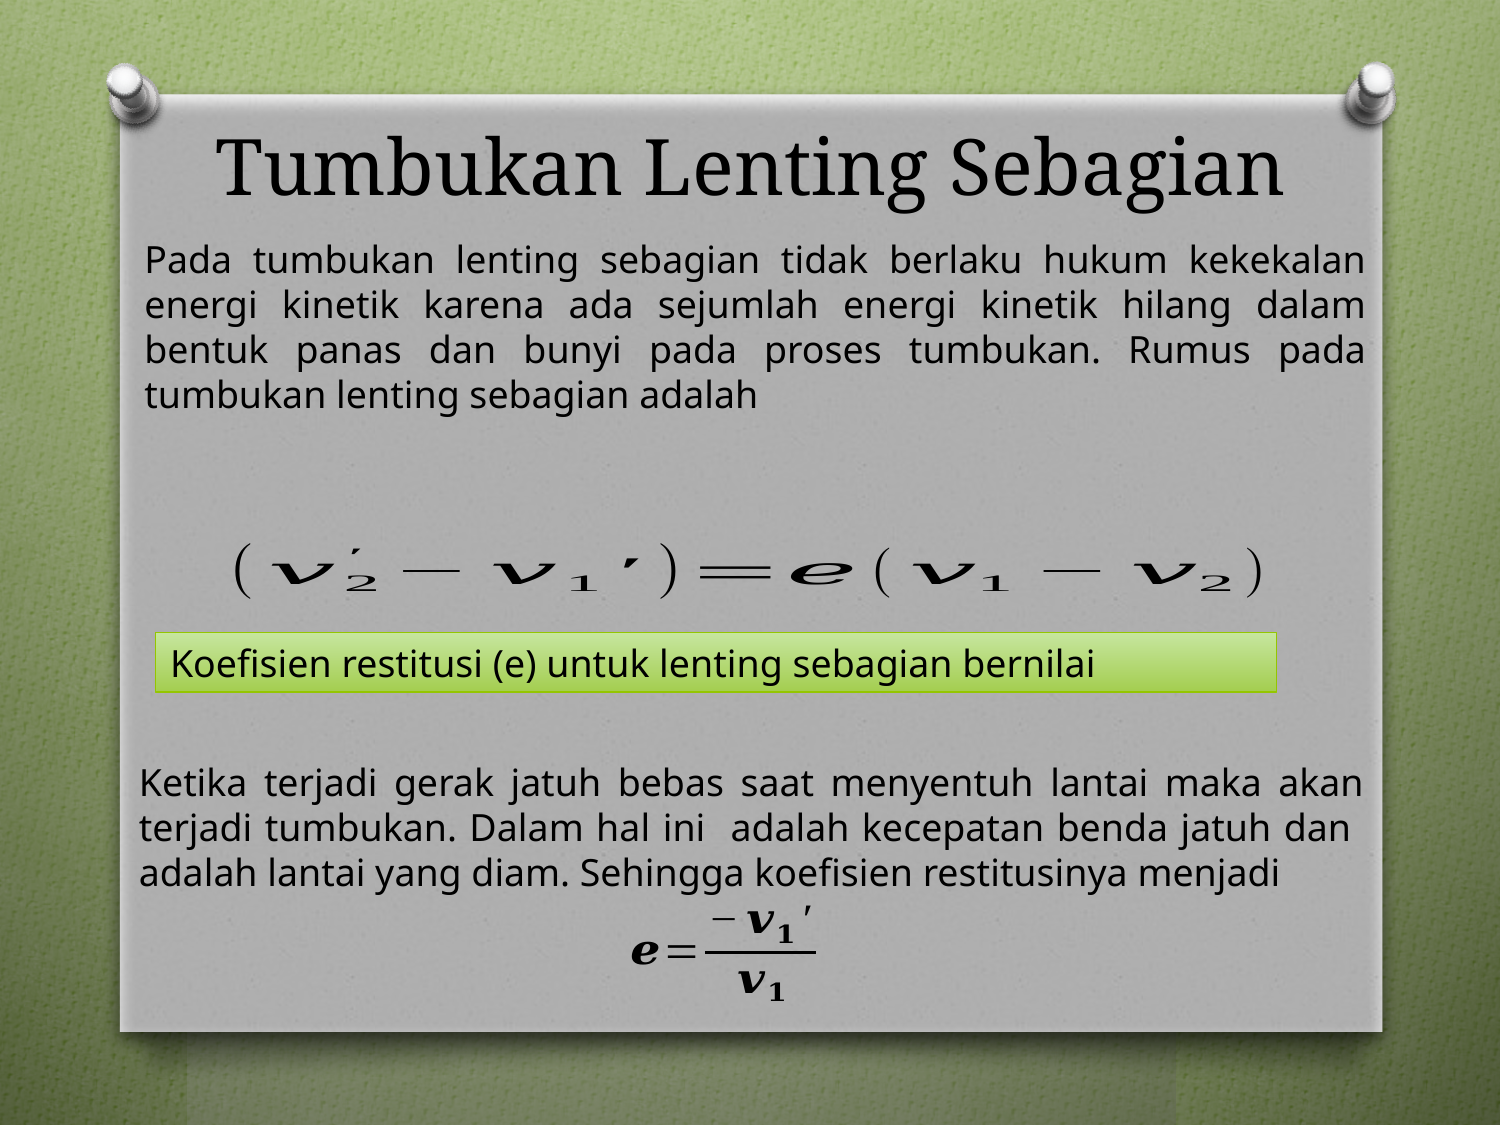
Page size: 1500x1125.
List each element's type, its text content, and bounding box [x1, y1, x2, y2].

picture [75, 29, 194, 137]
text_box Tumbukan Lenting Sebagian [123, 66, 1380, 264]
picture [1326, 35, 1439, 145]
text_box Pada tumbukan lenting sebagian tidak berlaku hukum kekekalan energi kinetik karena ada sejumlah energi kinetik hilang dalam bentuk panas dan bunyi pada proses tumbukan. Rumus pada tumbukan lenting sebagian adalah [129, 228, 1382, 424]
